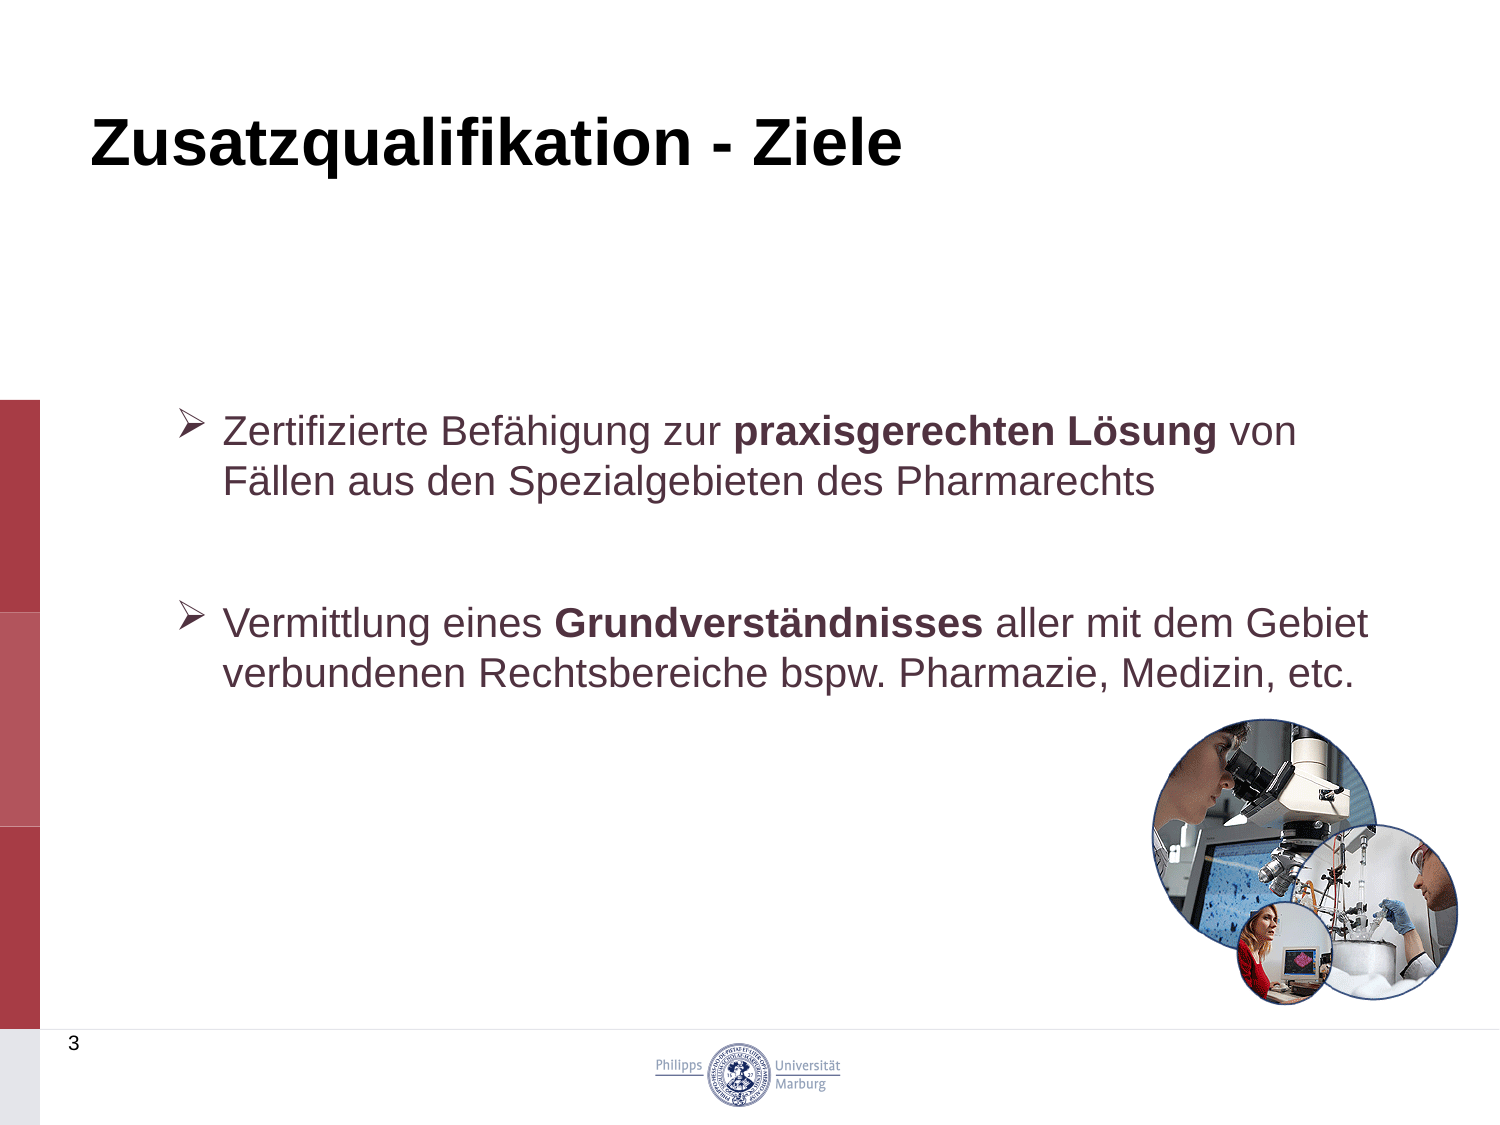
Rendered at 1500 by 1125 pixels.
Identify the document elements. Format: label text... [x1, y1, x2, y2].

slide_number 3 [53, 1022, 404, 1101]
picture [1150, 717, 1459, 1006]
title Zusatzqualifikation - Ziele [75, 45, 1425, 233]
list Zertifizierte Befähigung zur praxisgerechten Lösung von Fällen aus den Spezialgebieten des Pharmarechts Vermittlung eines Grundverständnisses aller mit dem Gebiet verbundenen Rechtsbereiche bspw. Pharmazie, Medizin, etc. [75, 254, 1425, 1006]
